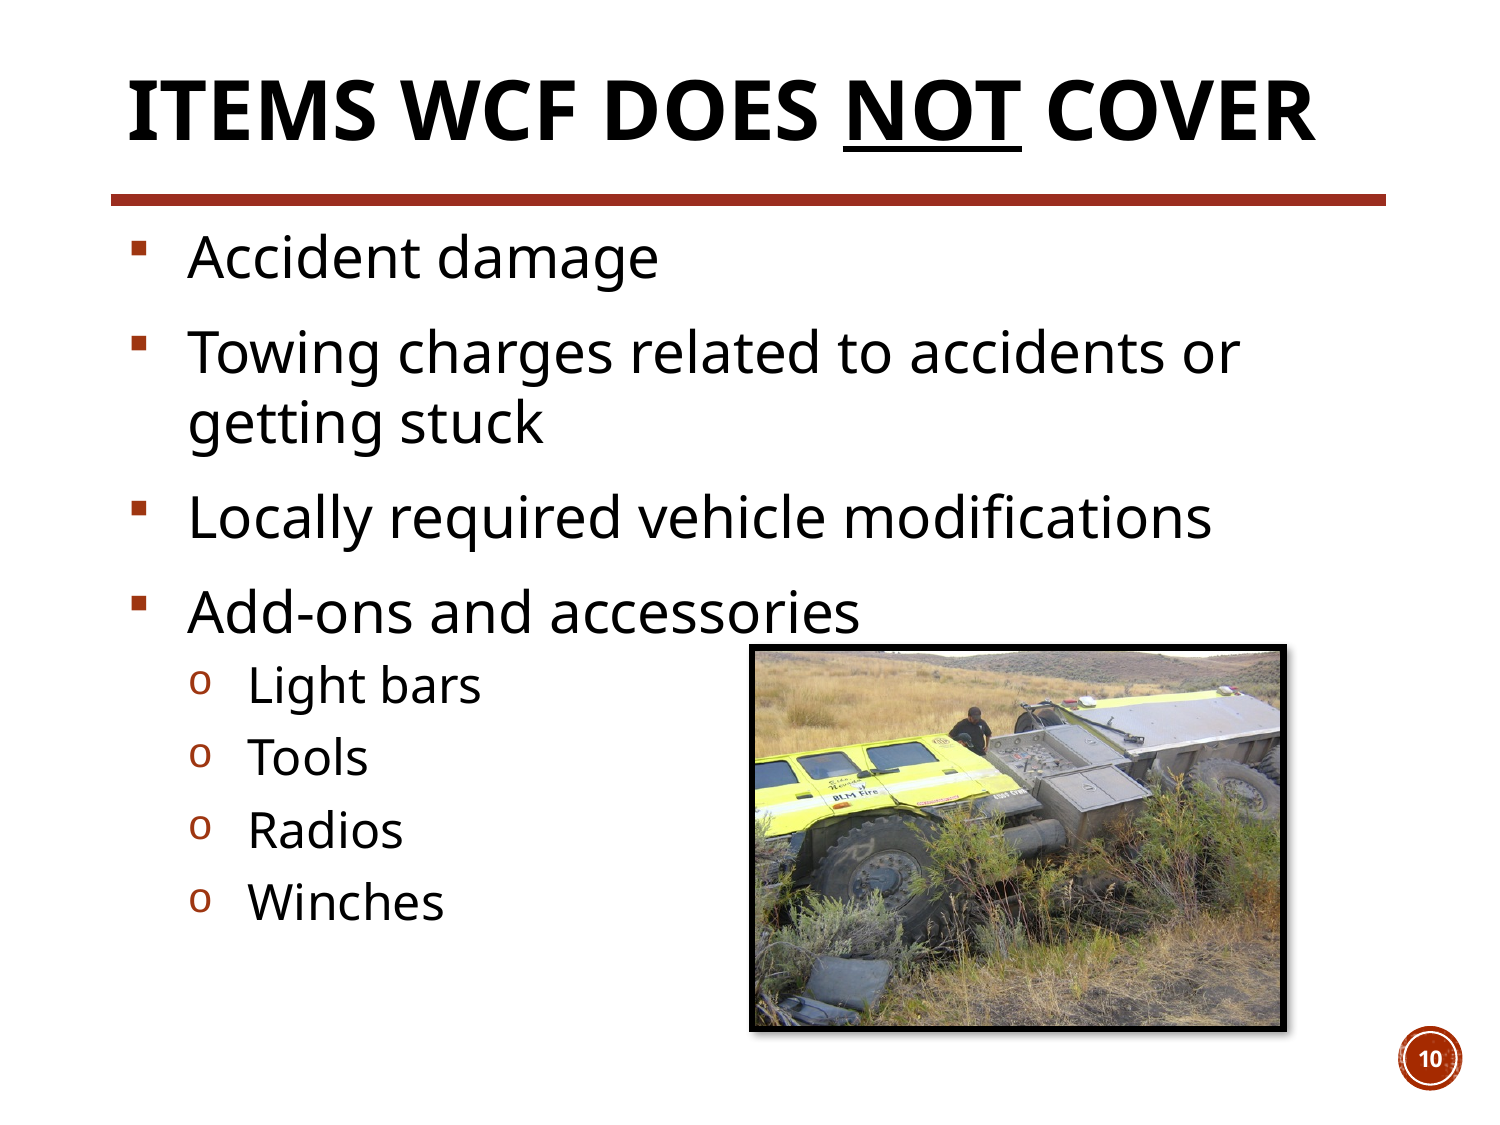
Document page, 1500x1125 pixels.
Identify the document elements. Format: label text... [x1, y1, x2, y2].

title Items WCF Does Not Cover [112, 31, 1388, 182]
list Accident damage Towing charges related to accidents or getting stuck Locally required vehicle modifications Add-ons and accessories Light bars Tools Radios Winches [112, 212, 1388, 1089]
picture [755, 651, 1281, 1027]
